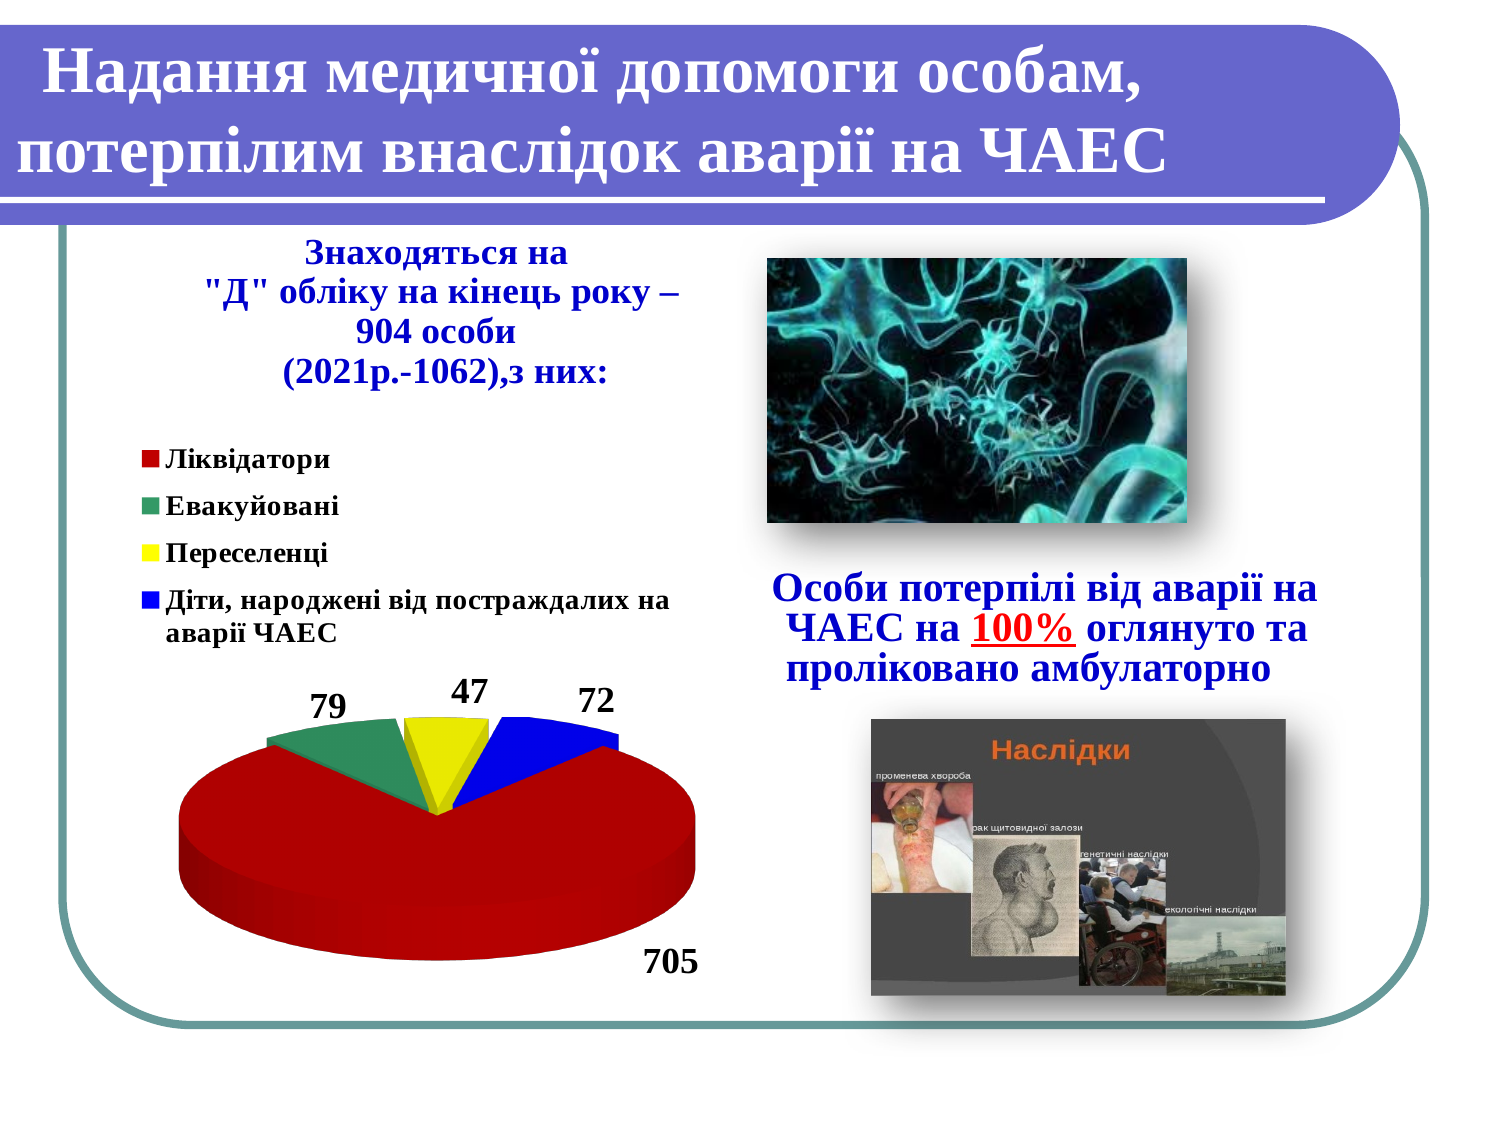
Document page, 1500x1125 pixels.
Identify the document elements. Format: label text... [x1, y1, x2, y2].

list Особи потерпілі від аварії на ЧАЕС на 100% оглянуто та проліковано амбулаторно [767, 562, 1400, 740]
picture [767, 258, 1188, 523]
picture [871, 719, 1286, 996]
chart [76, 219, 763, 1000]
title Надання медичної допомоги особам, потерпілим внаслідок аварії на ЧАЕС [0, 19, 1187, 193]
